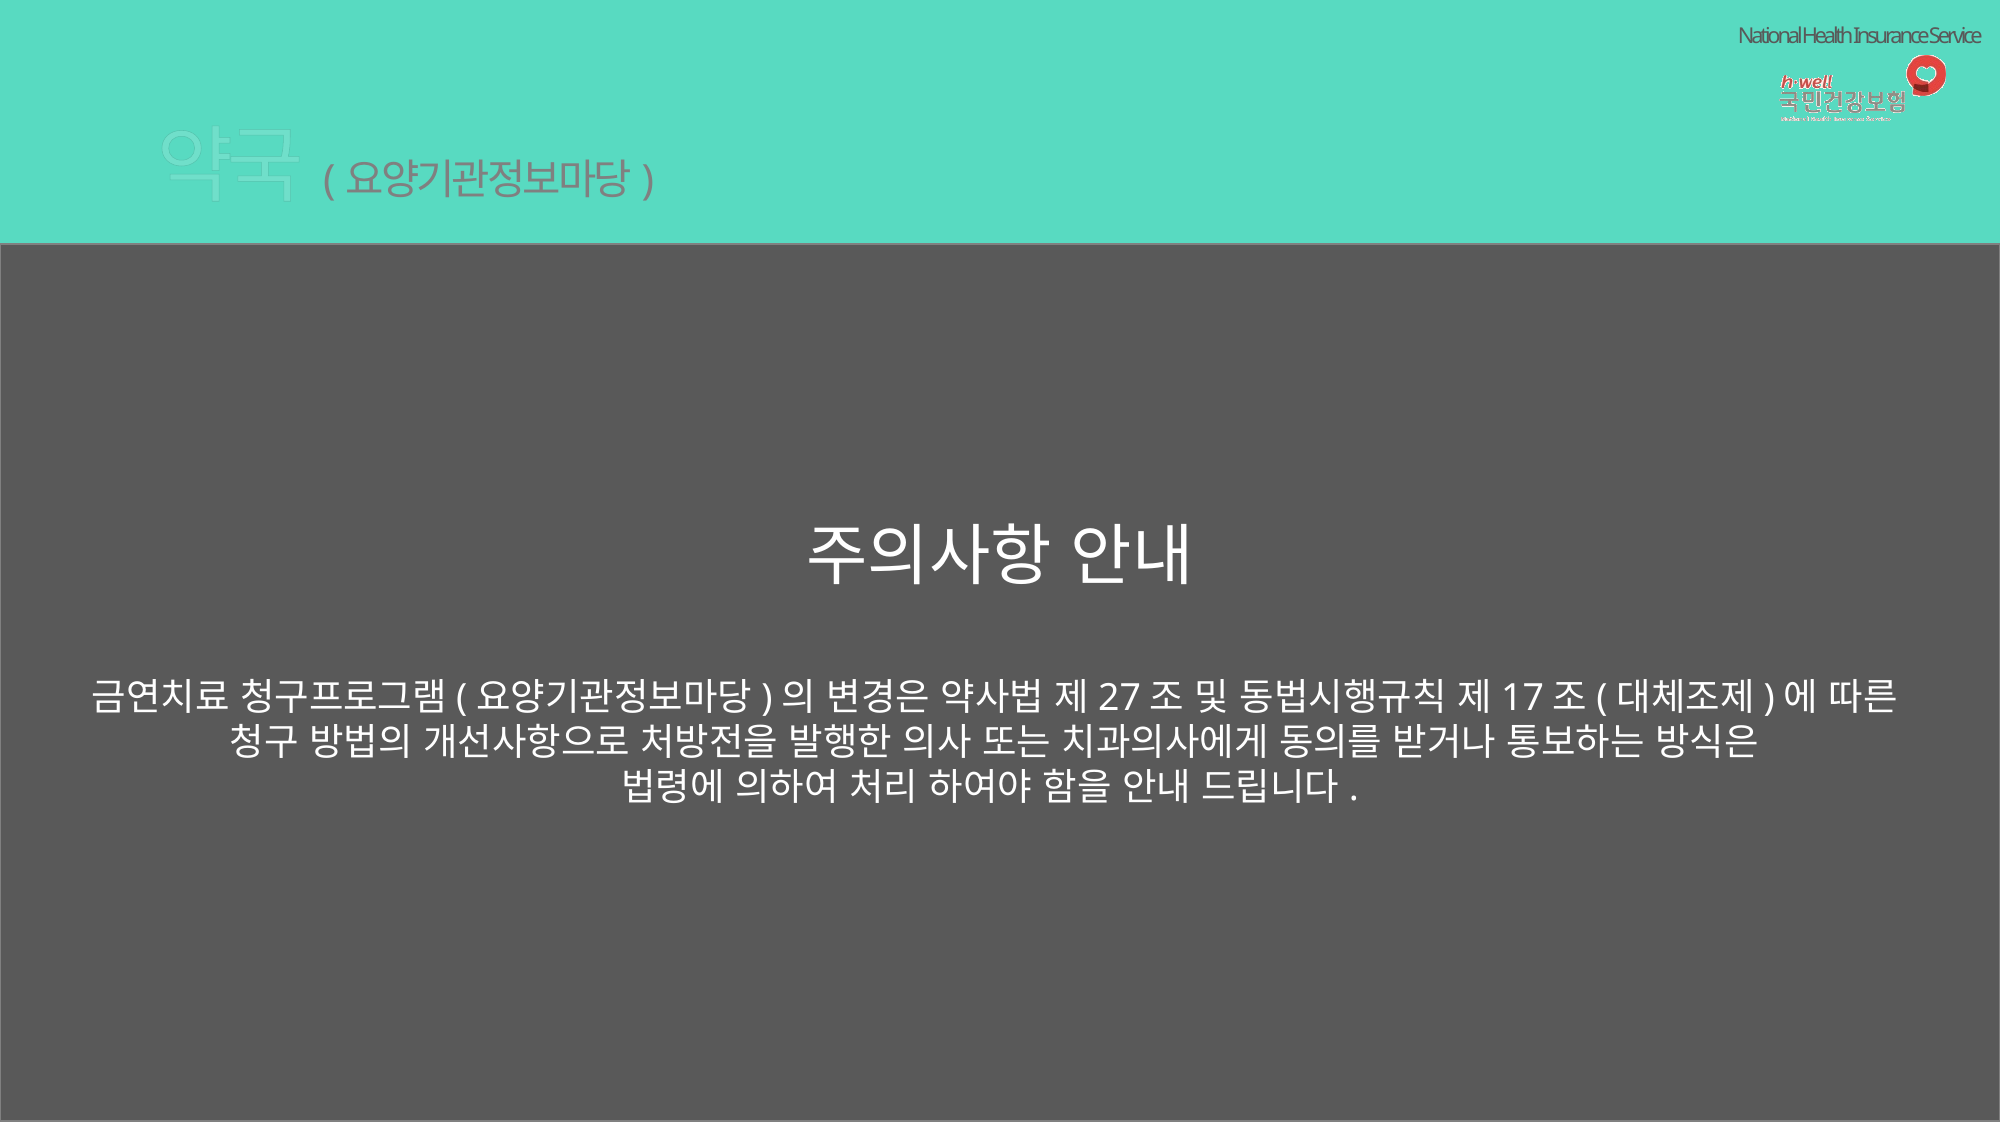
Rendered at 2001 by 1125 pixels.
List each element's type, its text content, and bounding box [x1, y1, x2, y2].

text_box 주의사항 안내 금연치료 청구프로그램(요양기관정보마당)의 변경은 약사법 제27조 및 동법시행규칙 제17조(대체조제)에 따른 청구 방법의 개선사항으로 처방전을 발행한 의사 또는 치과의사에게 동의를 받거나 통보하는 방식은 법령에 의하여 처리 하여야 함을 안내 드립니다. [0, 298, 2000, 1122]
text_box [0, 0, 2000, 298]
